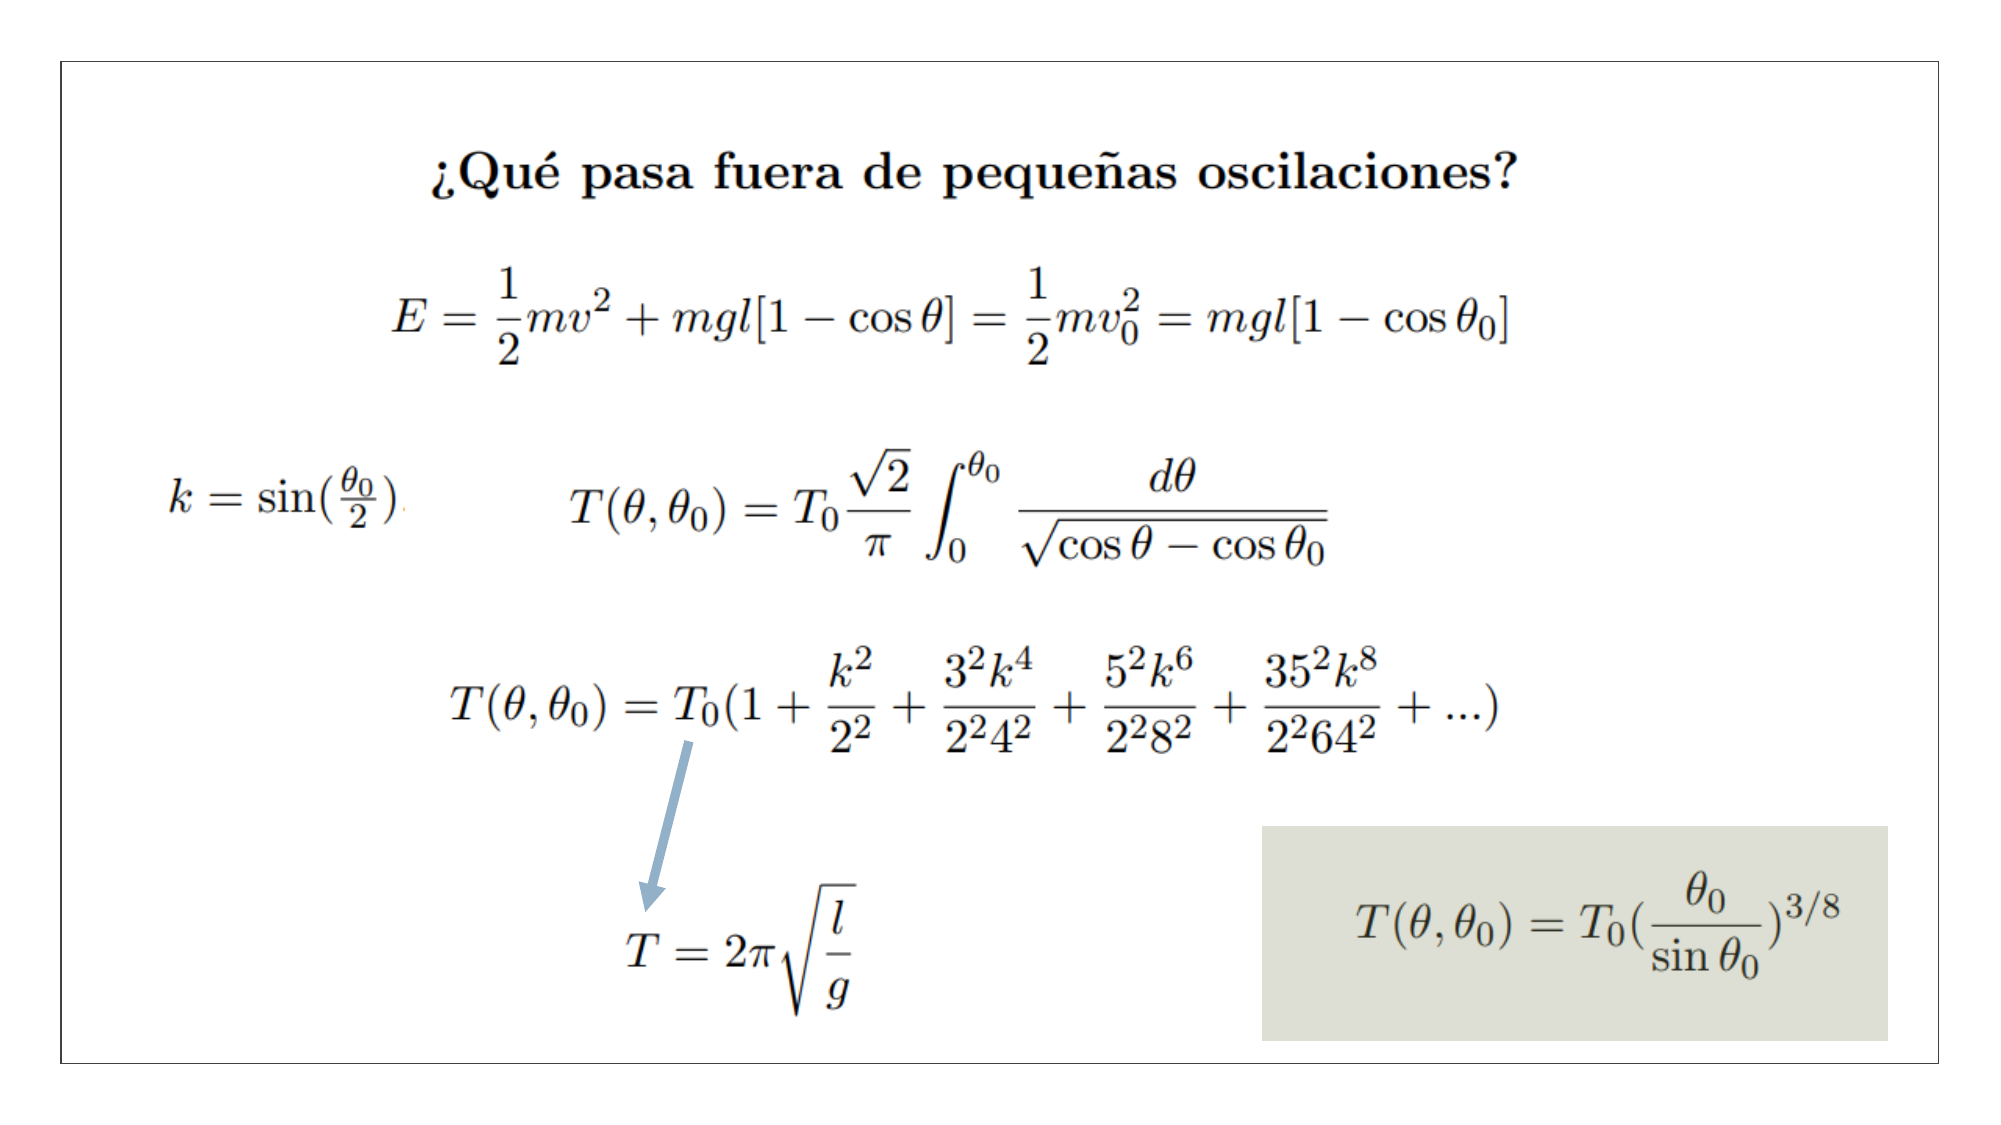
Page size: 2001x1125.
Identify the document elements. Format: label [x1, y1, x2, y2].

picture [376, 613, 1575, 776]
text_box [645, 741, 689, 913]
picture [609, 857, 876, 1028]
picture [1315, 825, 1889, 999]
picture [521, 396, 1377, 584]
text_box [1260, 824, 1890, 1043]
picture [154, 455, 405, 536]
picture [359, 113, 1575, 379]
